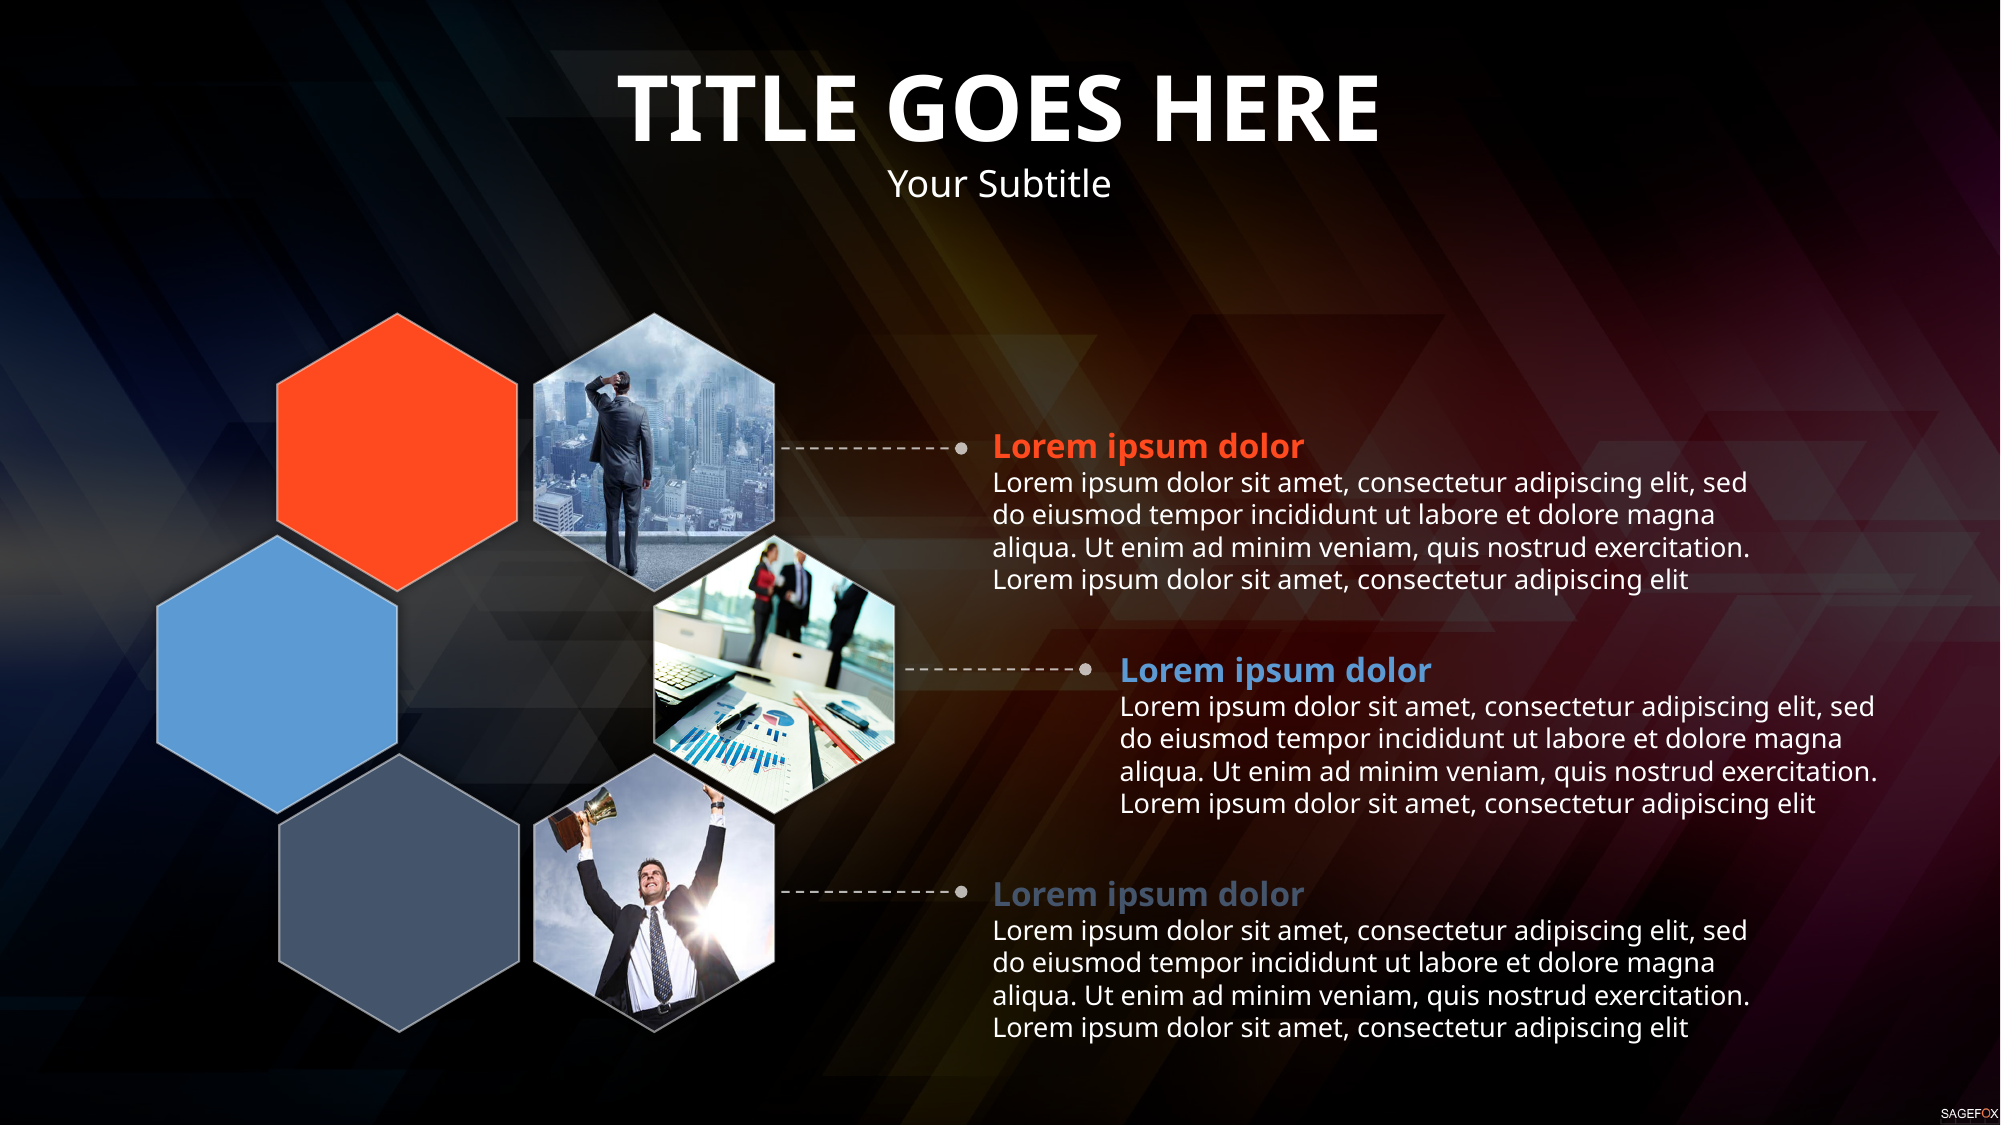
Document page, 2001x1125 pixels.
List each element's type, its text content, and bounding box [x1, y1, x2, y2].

text_box Lorem ipsum dolor Lorem ipsum dolor sit amet, consectetur adipiscing elit, sed do eiusmod tempor incididunt ut labore et dolore magna aliqua. Ut enim ad minim veniam, quis nostrud exercitation. Lorem ipsum dolor sit amet, consectetur adipiscing elit [982, 868, 1770, 1049]
text_box [276, 312, 519, 592]
text_box [533, 312, 776, 593]
picture [0, 0, 2001, 1125]
text_box [156, 534, 399, 814]
text_box [653, 534, 896, 815]
text_box [278, 753, 521, 1034]
text_box Lorem ipsum dolor Lorem ipsum dolor sit amet, consectetur adipiscing elit, sed do eiusmod tempor incididunt ut labore et dolore magna aliqua. Ut enim ad minim veniam, quis nostrud exercitation. Lorem ipsum dolor sit amet, consectetur adipiscing elit [982, 420, 1770, 601]
text_box TITLE GOES HERE Your Subtitle [548, 42, 1452, 212]
text_box [533, 753, 776, 1034]
text_box Lorem ipsum dolor Lorem ipsum dolor sit amet, consectetur adipiscing elit, sed do eiusmod tempor incididunt ut labore et dolore magna aliqua. Ut enim ad minim veniam, quis nostrud exercitation. Lorem ipsum dolor sit amet, consectetur adipiscing elit [1109, 644, 1898, 825]
